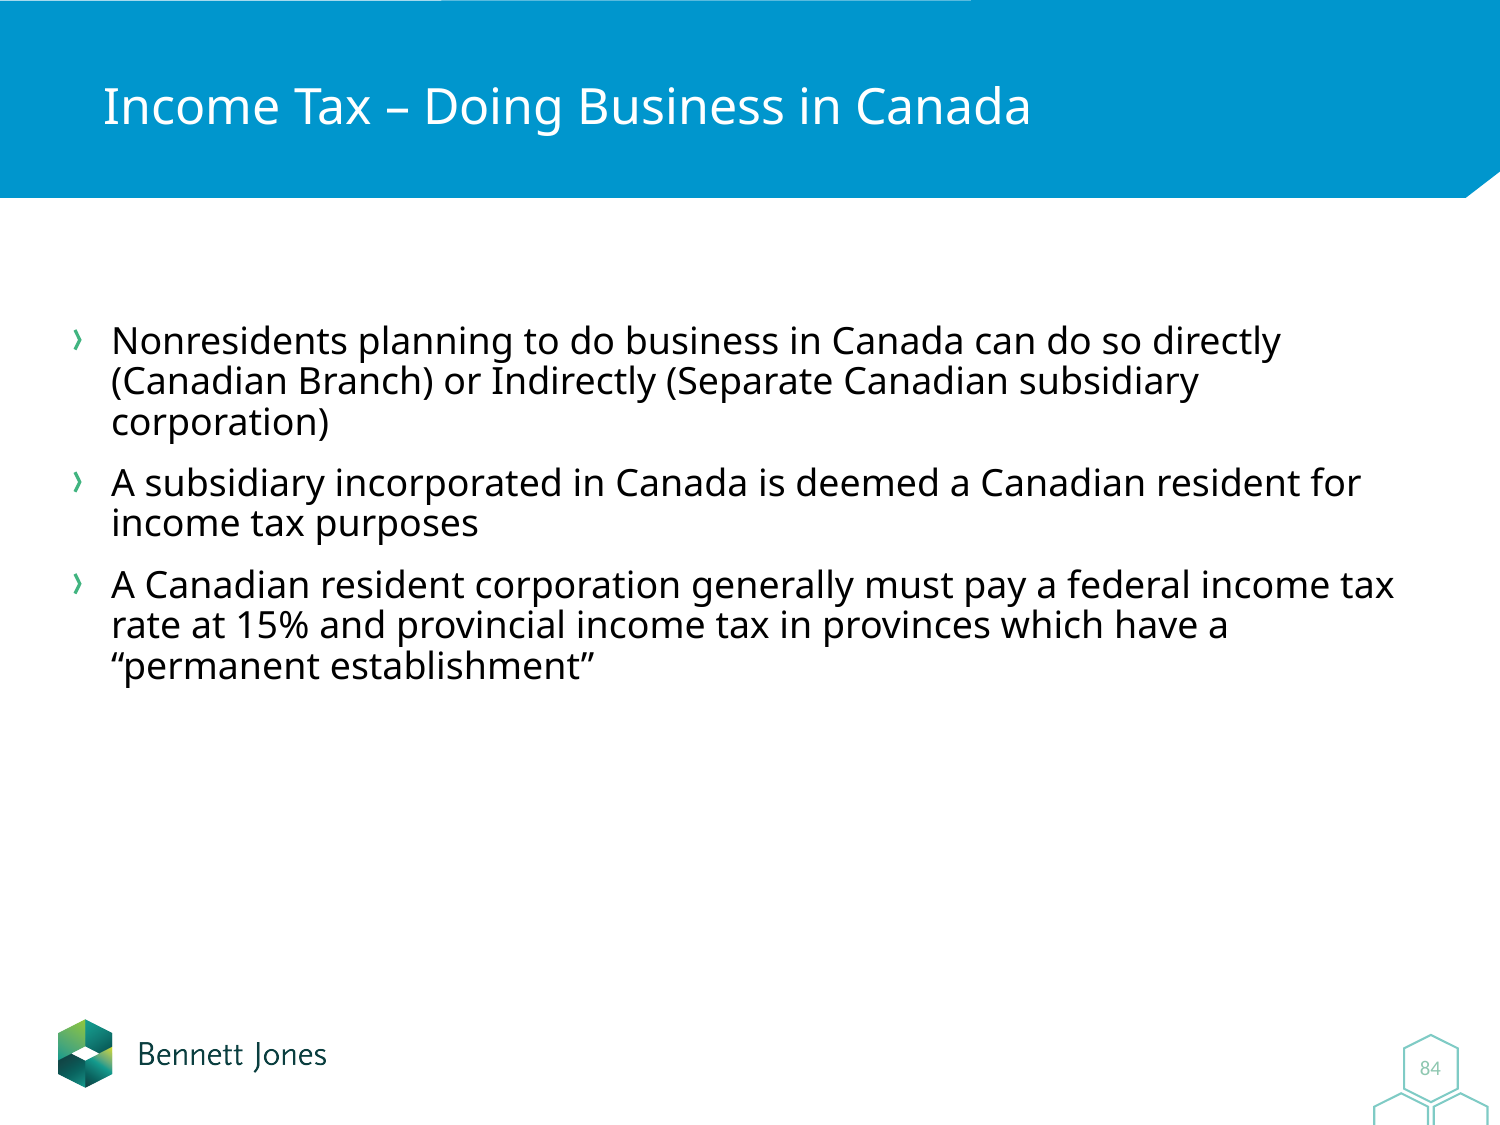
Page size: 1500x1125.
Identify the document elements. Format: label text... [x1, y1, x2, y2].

list Nonresidents planning to do business in Canada can do so directly (Canadian Branch) or Indirectly (Separate Canadian subsidiary corporation) A subsidiary incorporated in Canada is deemed a Canadian resident for income tax purposes A Canadian resident corporation generally must pay a federal income tax rate at 15% and provincial income tax in provinces which have a “permanent establishment” [58, 314, 1442, 976]
picture [58, 1019, 326, 1088]
slide_number 0 [1400, 1042, 1461, 1093]
title Income Tax – Doing Business in Canada [88, 27, 1413, 189]
